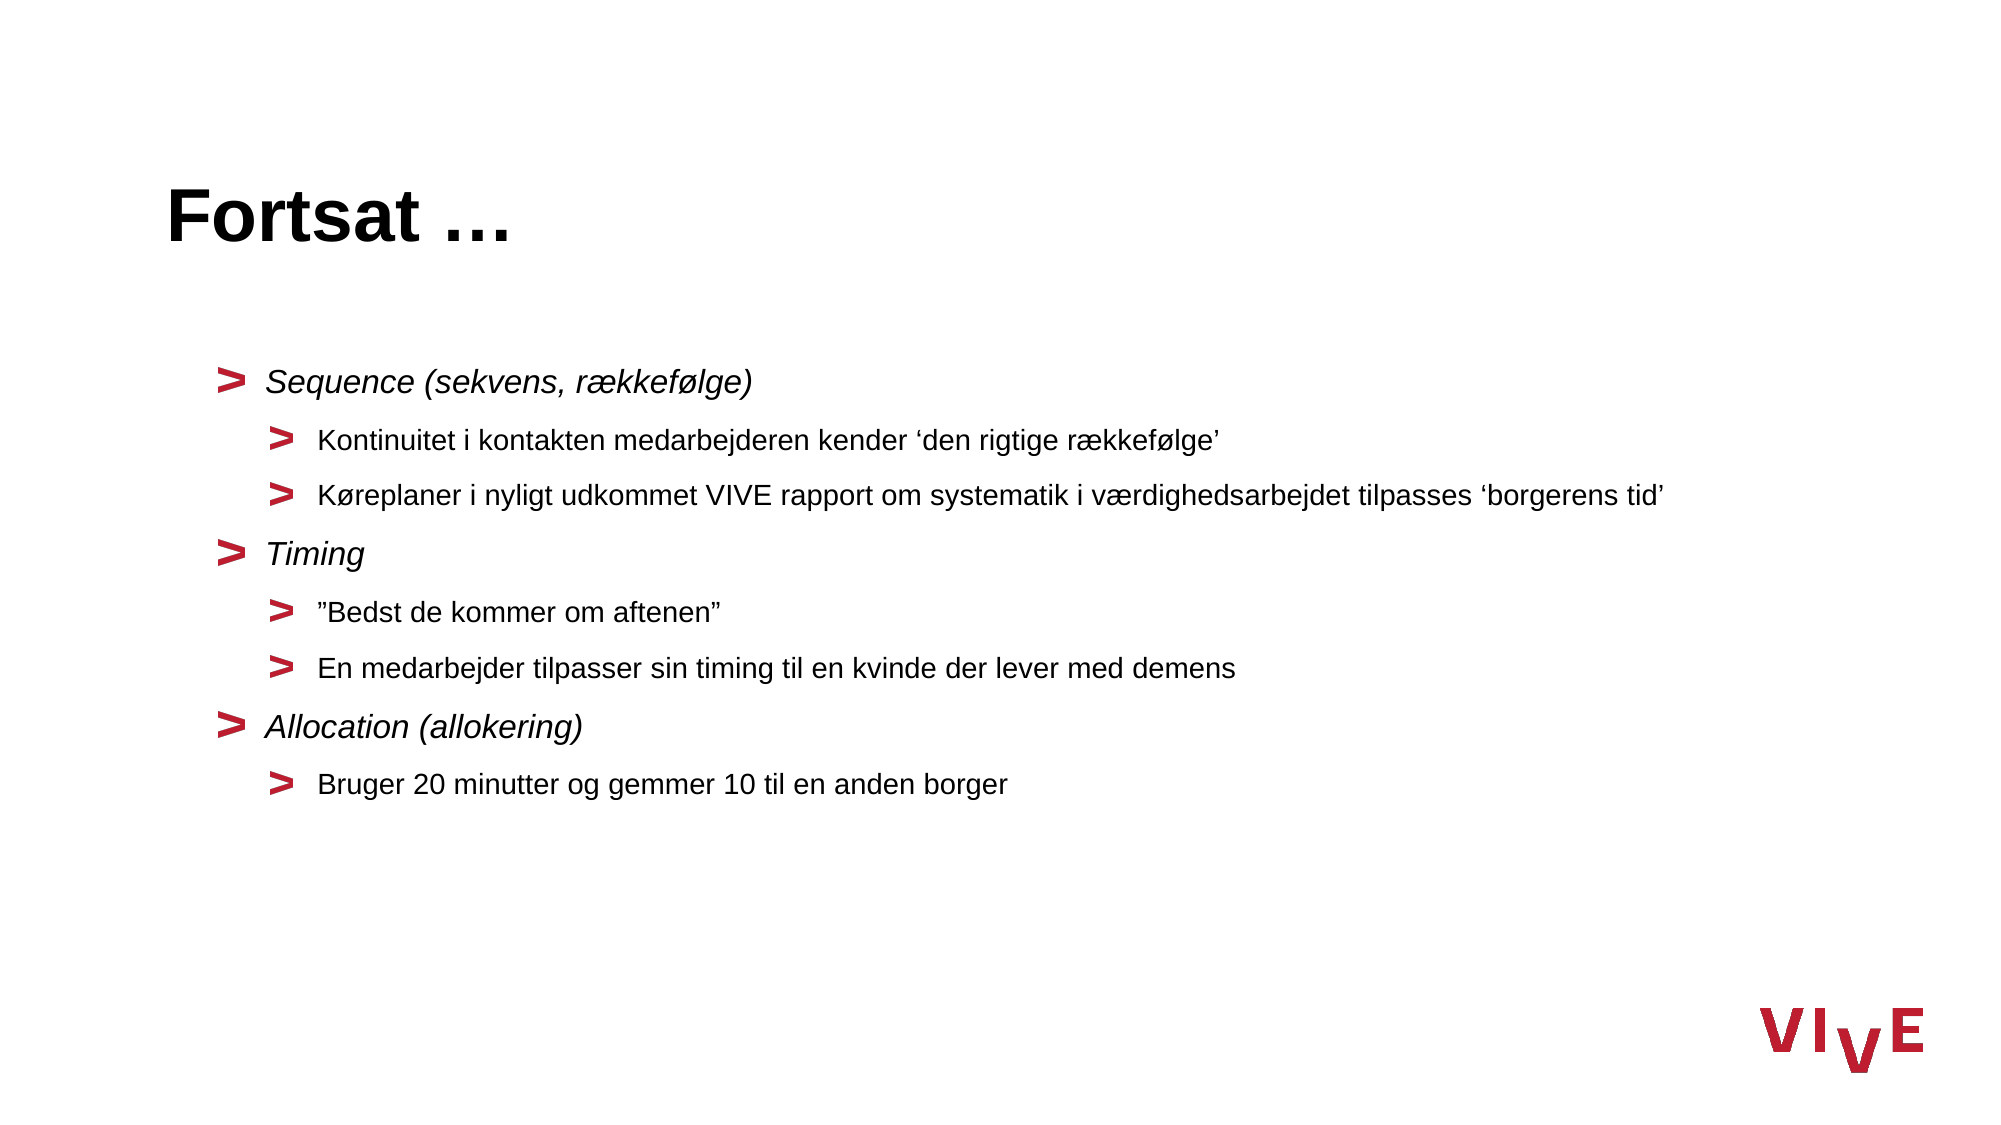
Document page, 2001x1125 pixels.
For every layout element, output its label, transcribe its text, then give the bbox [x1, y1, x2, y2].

picture [270, 599, 293, 622]
picture [1754, 973, 1932, 1095]
list Sequence (sekvens, rækkefølge) Kontinuitet i kontakten medarbejderen kender ‘den rigtige rækkefølge’ Køreplaner i nyligt udkommet VIVE rapport om systematik i værdighedsarbejdet tilpasses ‘borgerens tid’ Timing ”Bedst de kommer om aftenen” En medarbejder tilpasser sin timing til en kvinde der lever med demens Allocation (allokering) Bruger 20 minutter og gemmer 10 til en anden borger [166, 360, 1833, 959]
picture [270, 426, 293, 450]
picture [218, 711, 244, 738]
picture [270, 771, 293, 795]
title Fortsat … [166, 166, 1833, 313]
picture [270, 482, 293, 506]
picture [218, 539, 244, 566]
picture [218, 367, 244, 393]
picture [270, 655, 293, 678]
